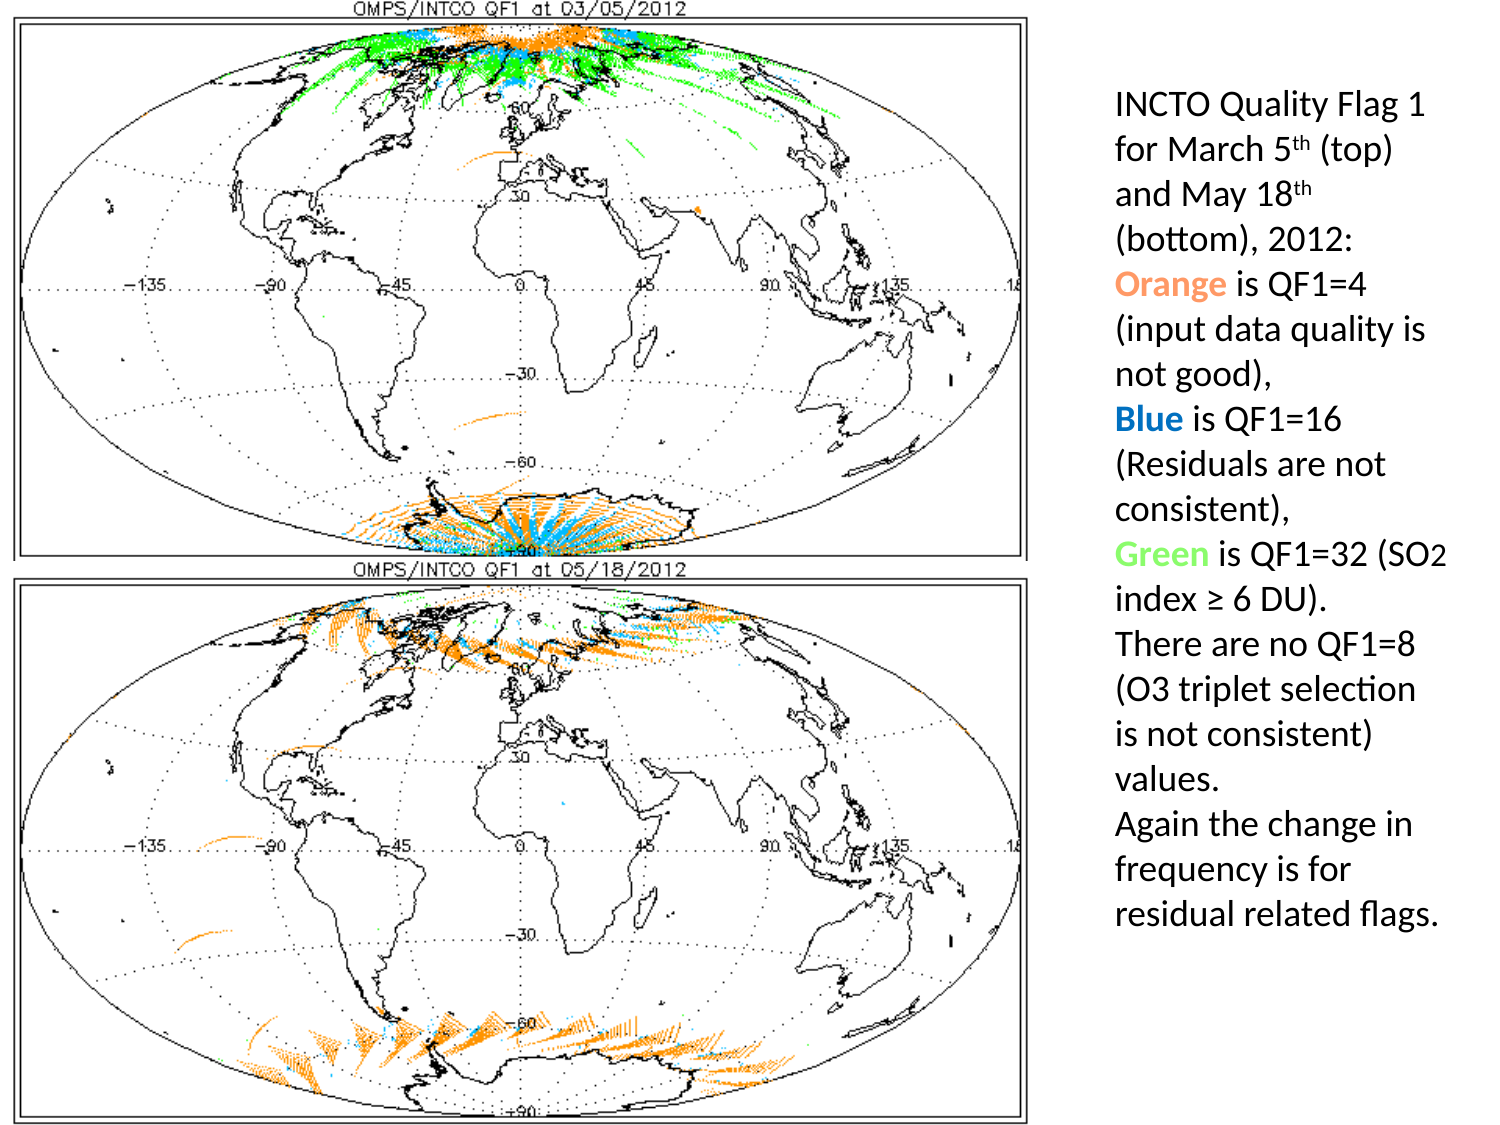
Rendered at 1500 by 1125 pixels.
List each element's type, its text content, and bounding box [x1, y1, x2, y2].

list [0, 0, 1041, 560]
text_box INCTO Quality Flag 1 for March 5th (top) and May 18th (bottom), 2012: Orange is QF1=4 (input data quality is not good), Blue is QF1=16 (Residuals are not consistent), Green is QF1=32 (SO2 index ≥ 6 DU). There are no QF1=8 (O3 triplet selection is not consistent) values. Again the change in frequency is for residual related flags. [1099, 71, 1463, 942]
picture [0, 560, 1041, 1125]
